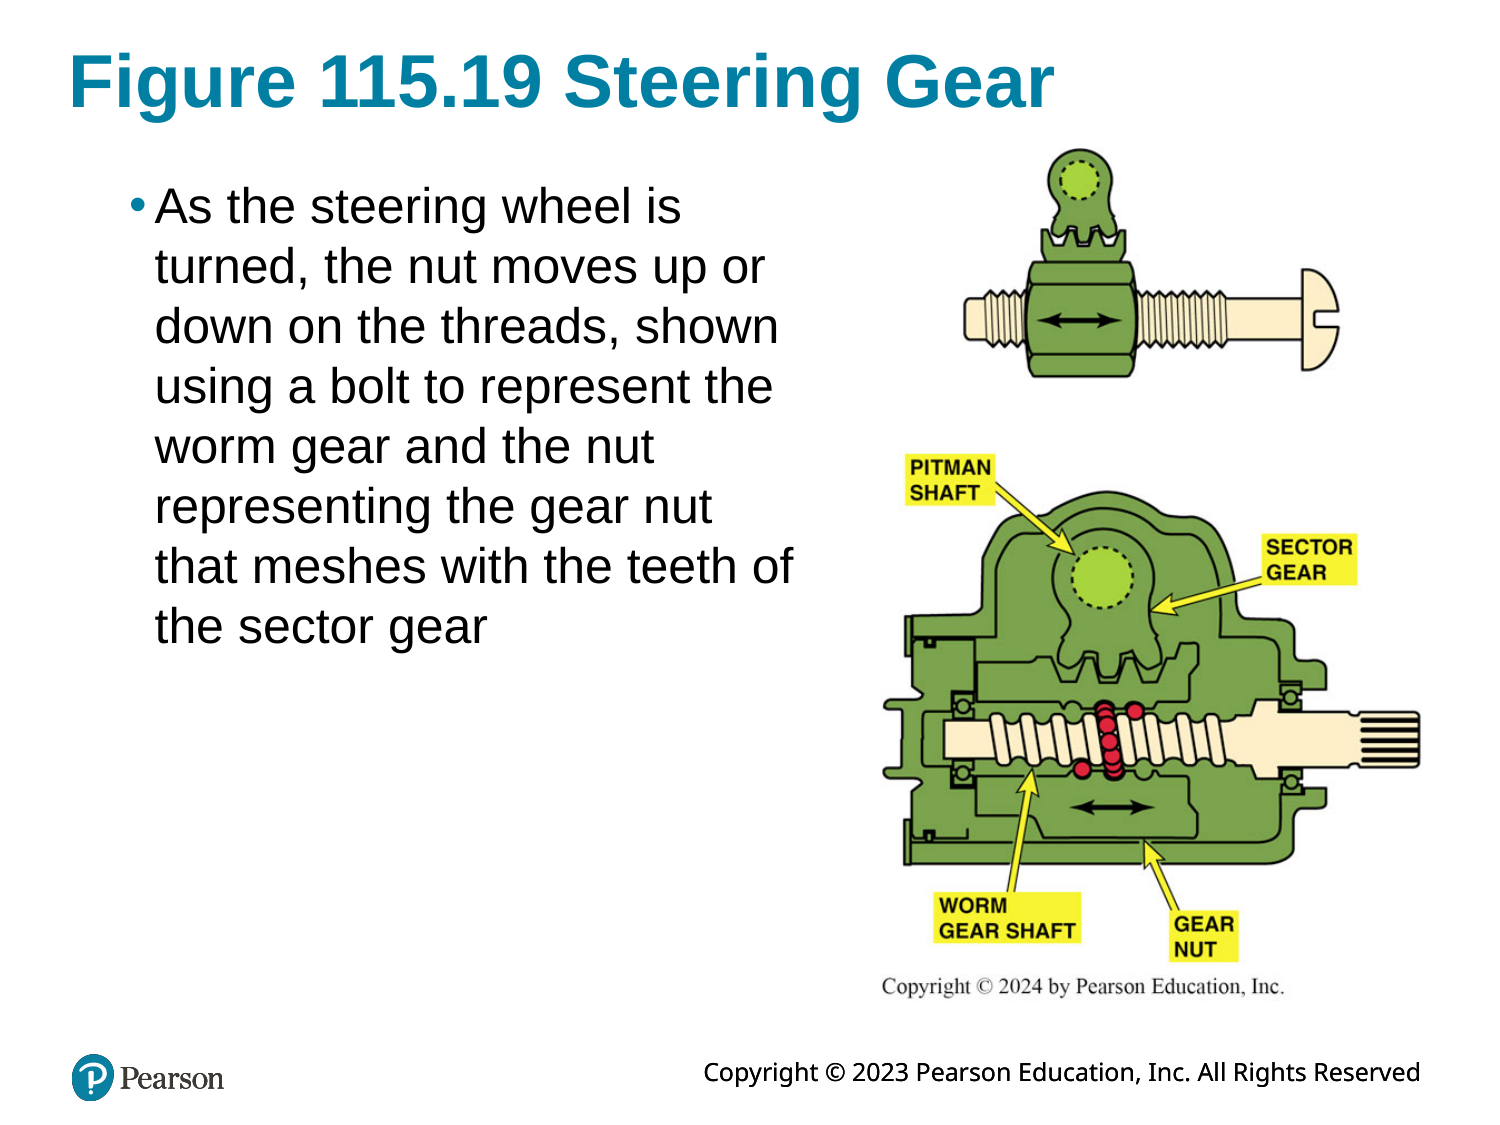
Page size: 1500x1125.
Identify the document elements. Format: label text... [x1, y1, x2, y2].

title Figure 115.19 Steering Gear [68, 24, 1418, 131]
picture [98, 1054, 224, 1101]
list As the steering wheel is turned, the nut moves up or down on the threads, shown using a bolt to represent the worm gear and the nut representing the gear nut that meshes with the teeth of the sector gear [112, 166, 798, 1030]
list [881, 147, 1423, 1001]
picture [72, 1088, 83, 1101]
picture [80, 1063, 106, 1088]
picture [72, 1054, 87, 1070]
